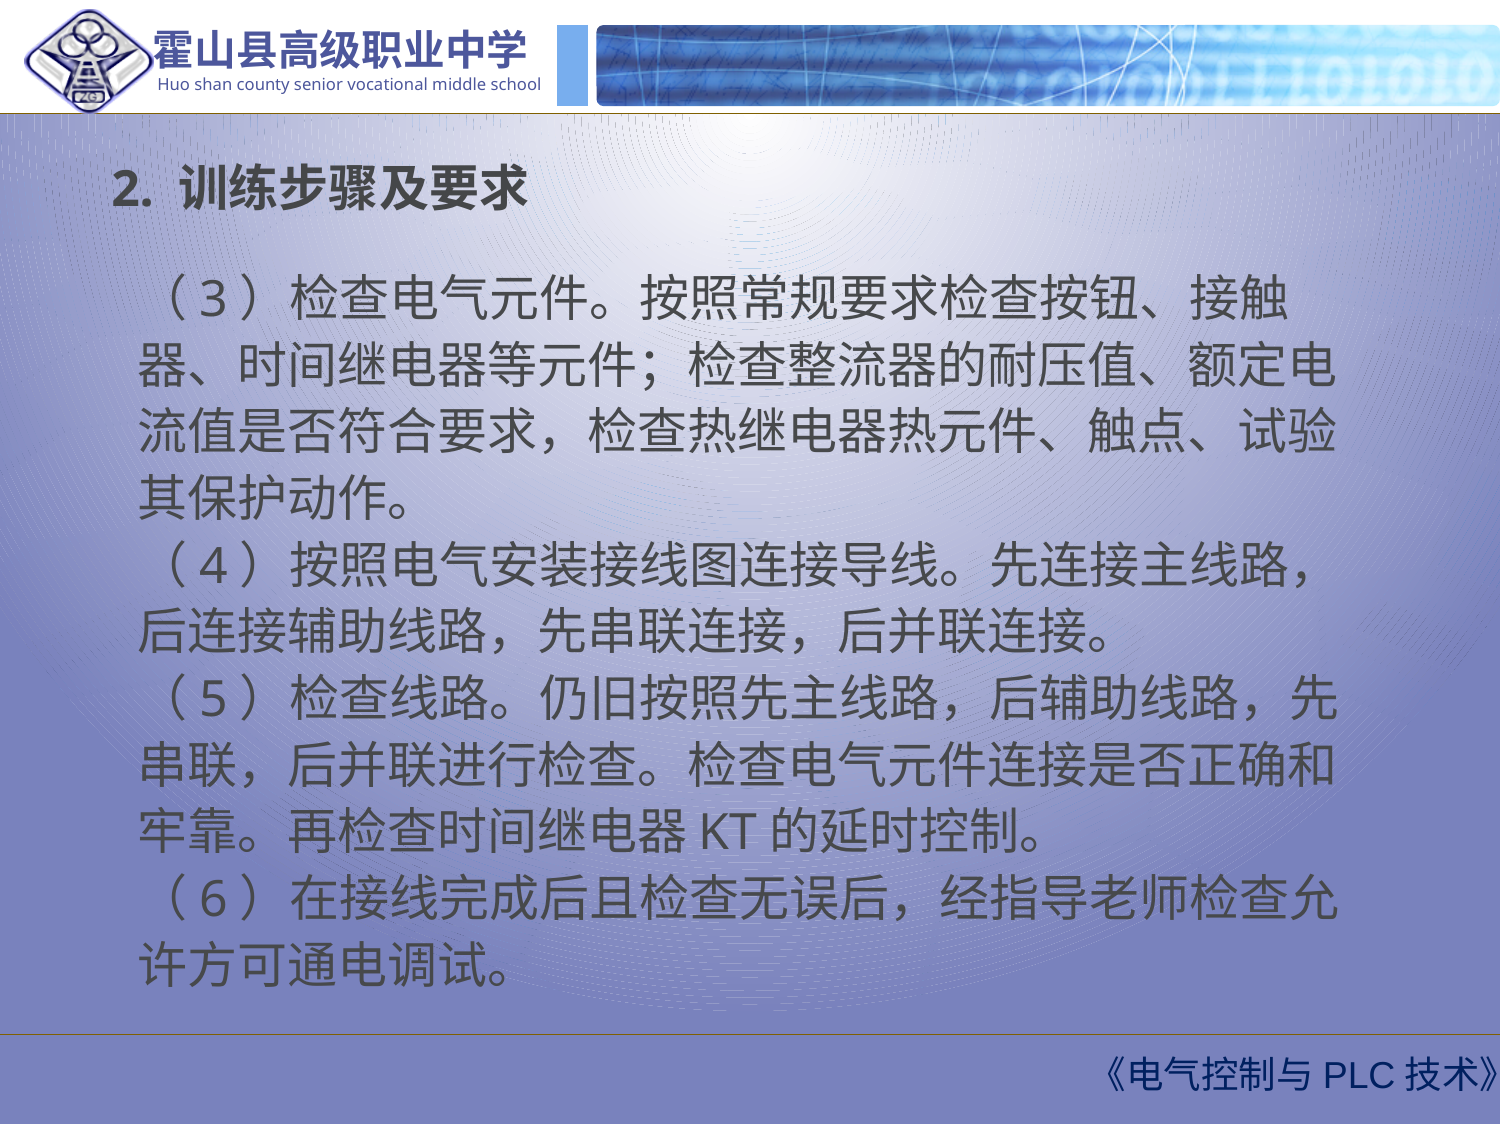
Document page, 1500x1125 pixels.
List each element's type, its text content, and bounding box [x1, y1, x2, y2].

picture [596, 24, 1500, 107]
text_box （3）检查电气元件。按照常规要求检查按钮、接触器、时间继电器等元件；检查整流器的耐压值、额定电流值是否符合要求，检查热继电器热元件、触点、试验其保护动作。 （4）按照电气安装接线图连接导线。先连接主线路，后连接辅助线路，先串联连接，后并联连接。 （5）检查线路。仍旧按照先主线路，后辅助线路，先串联，后并联进行检查。检查电气元件连接是否正确和牢靠。再检查时间继电器KT的延时控制。 （6）在接线完成后且检查无误后，经指导老师检查允许方可通电调试。 [122, 252, 1375, 1068]
text_box 2. 训练步骤及要求 [96, 148, 544, 224]
picture [24, 8, 154, 114]
